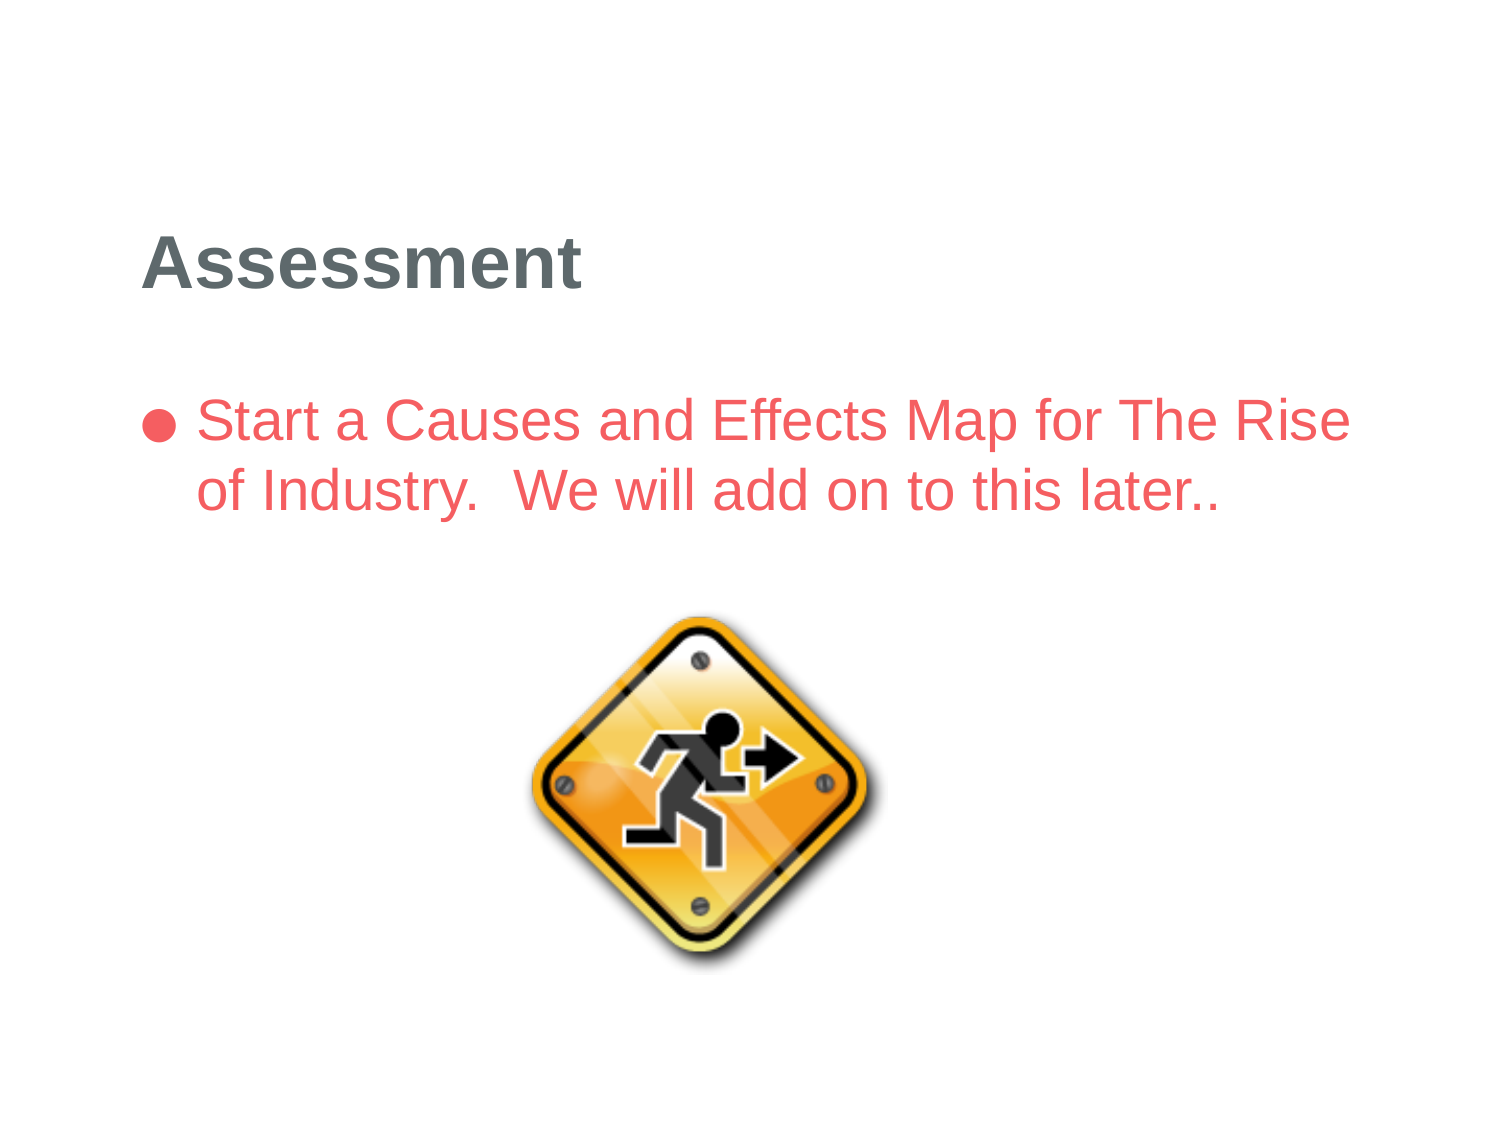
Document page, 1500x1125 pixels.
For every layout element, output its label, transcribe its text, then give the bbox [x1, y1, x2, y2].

title Assessment [125, 125, 1425, 313]
list Start a Causes and Effects Map for The Rise of Industry. We will add on to this later.. [125, 375, 1387, 986]
picture [512, 599, 888, 976]
